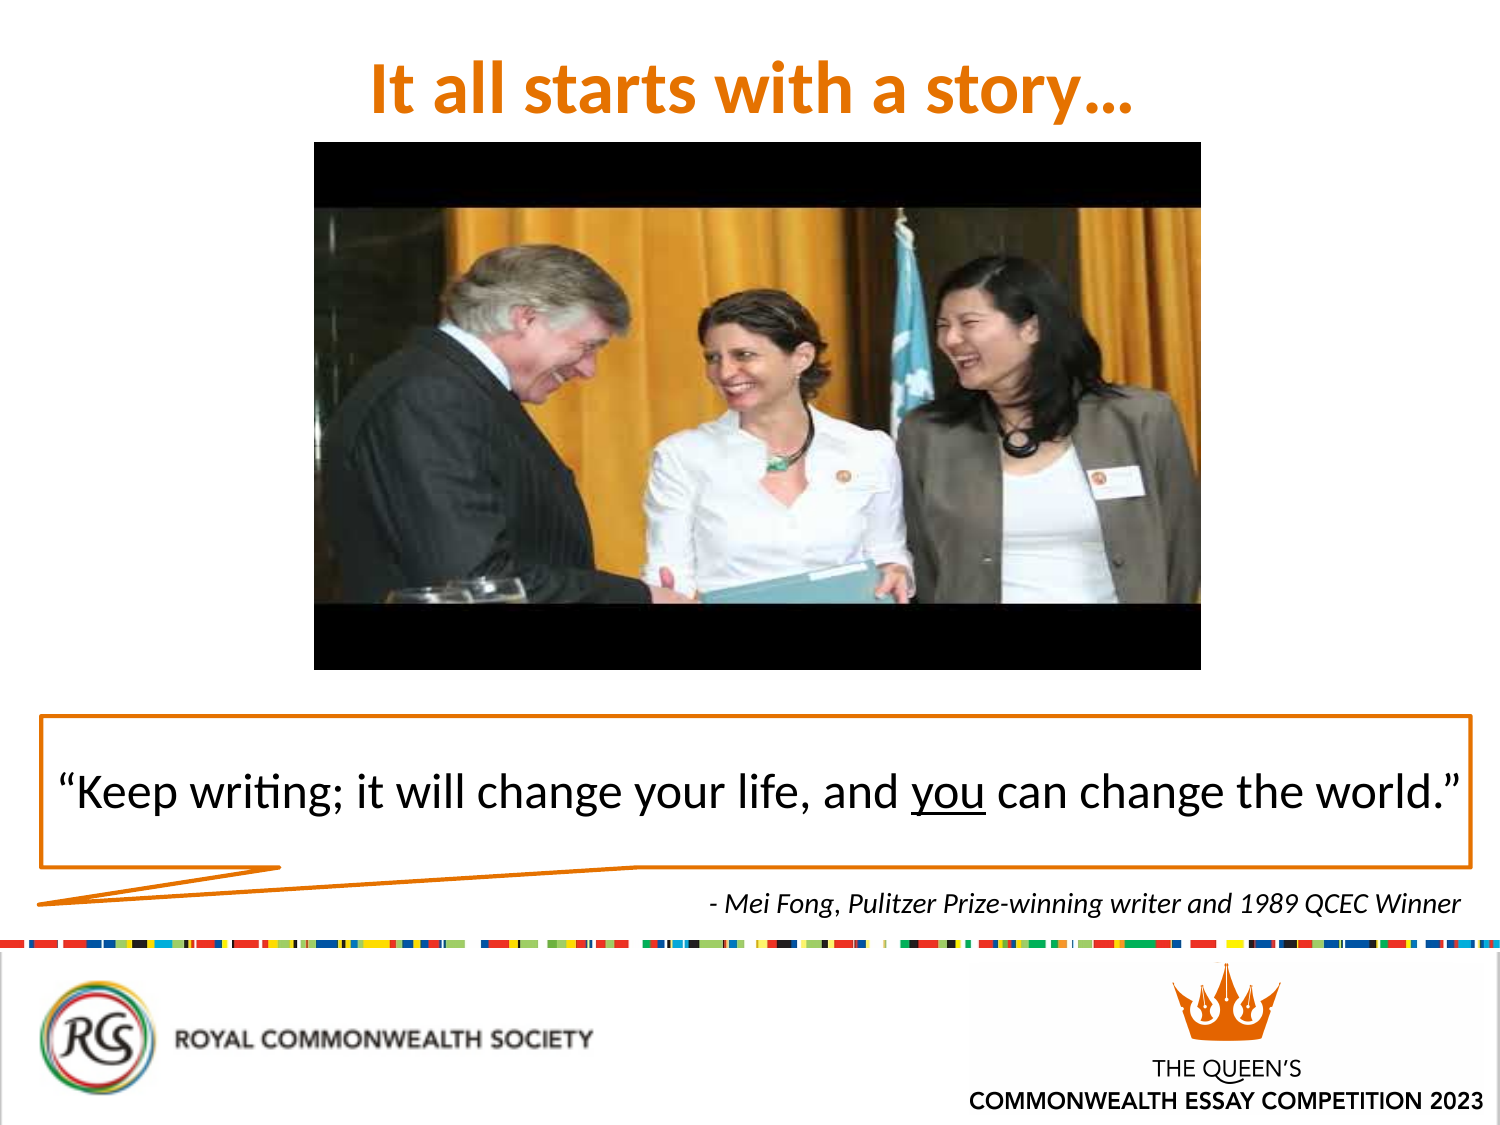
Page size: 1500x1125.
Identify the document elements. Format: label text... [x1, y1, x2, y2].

picture [1489, 940, 1494, 948]
picture [1472, 940, 1483, 948]
picture [1414, 940, 1458, 948]
text_box [36, 714, 1473, 907]
text_box “Keep writing; it will change your life, and you can change the world.” [41, 751, 1500, 826]
text_box It all starts with a story… [147, 30, 1376, 226]
text_box - Mei Fong, Pulitzer Prize-winning writer and 1989 QCEC Winner [298, 877, 1484, 927]
picture [171, 940, 355, 948]
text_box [313, 141, 1202, 672]
picture [0, 940, 154, 948]
picture [688, 940, 1411, 948]
picture [0, 952, 1500, 1125]
picture [358, 940, 672, 948]
